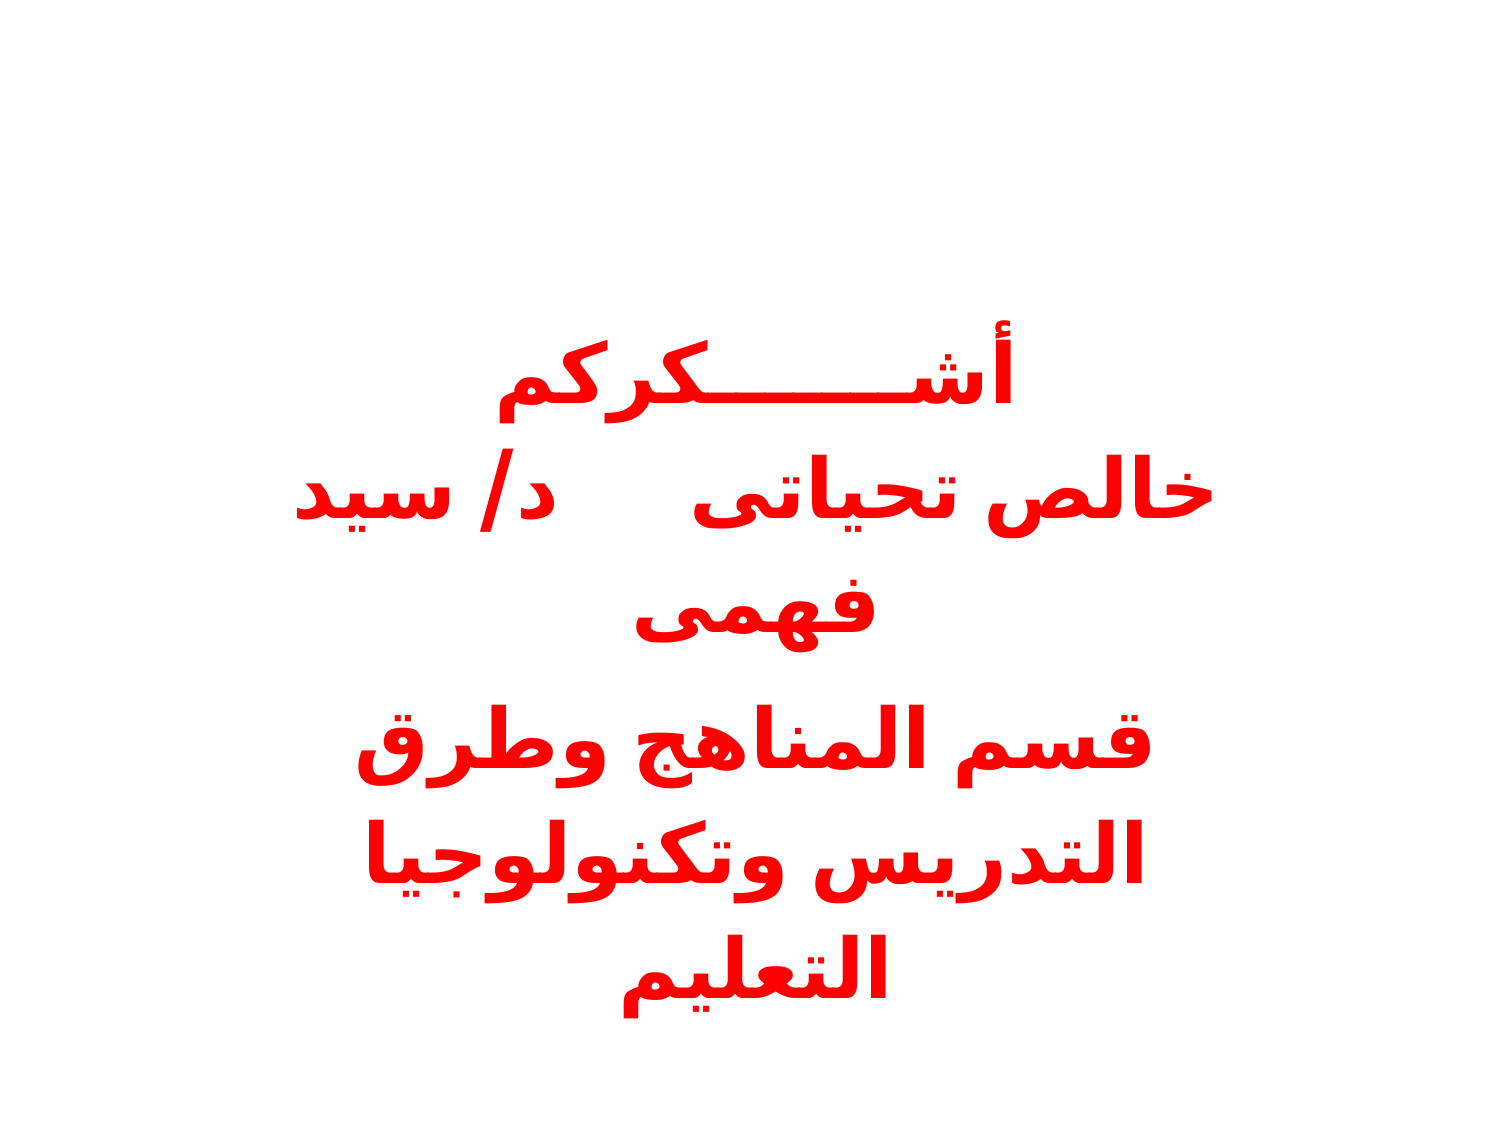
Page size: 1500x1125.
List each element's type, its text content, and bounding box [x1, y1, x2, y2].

text_box أشـــــــكركم خالص تحياتى د/ سيد فهمى قسم المناهج وطرق التدريس وتكنولوجيا التعليم [274, 312, 1238, 1023]
